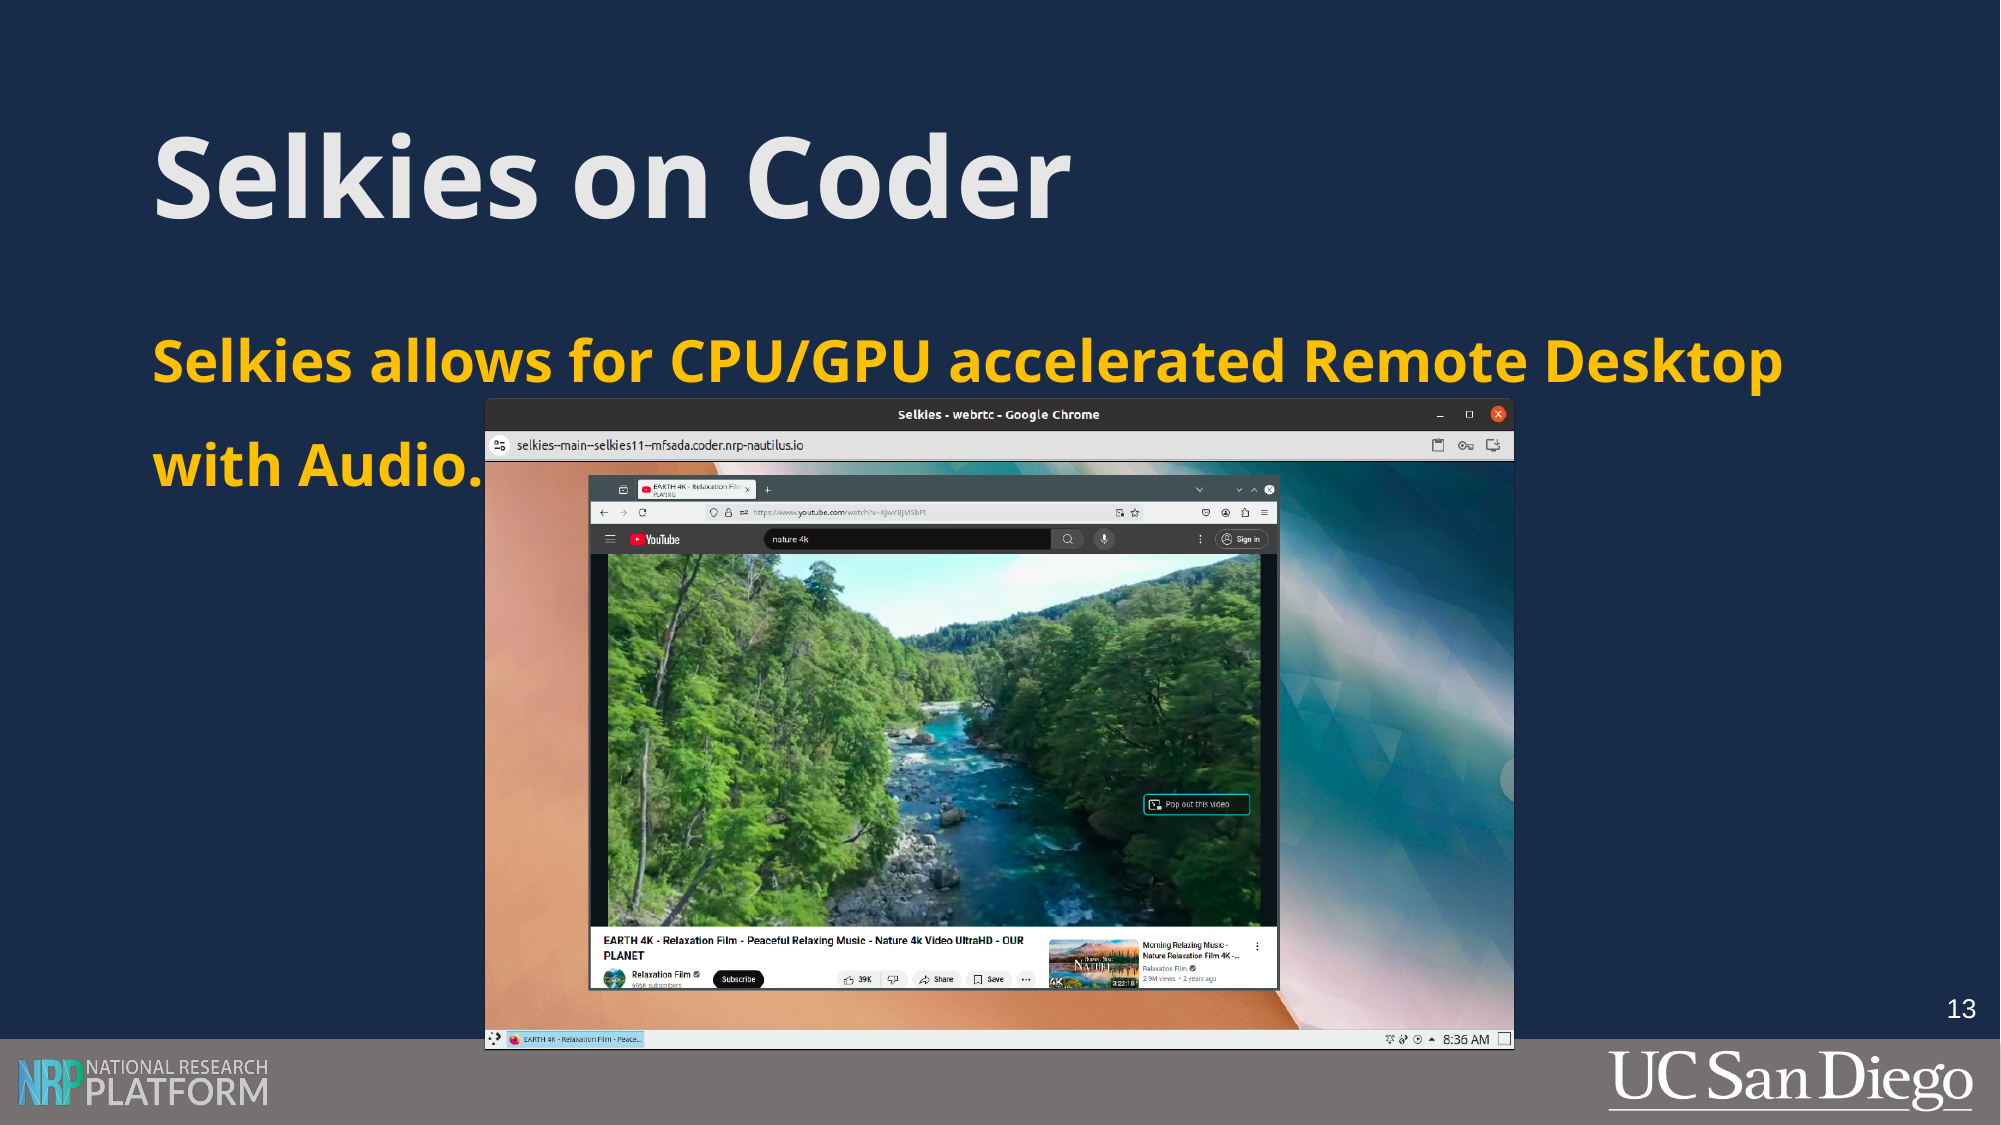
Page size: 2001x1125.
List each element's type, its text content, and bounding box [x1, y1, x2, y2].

text_box 13 [1871, 976, 1992, 1063]
text_box Selkies allows for CPU/GPU accelerated Remote Desktop with Audio. [137, 281, 1871, 1021]
picture [1608, 1050, 1973, 1112]
picture [476, 391, 1522, 1059]
text_box [0, 1037, 2000, 1125]
text_box Selkies on Coder [137, 64, 1863, 281]
picture [17, 1057, 268, 1108]
